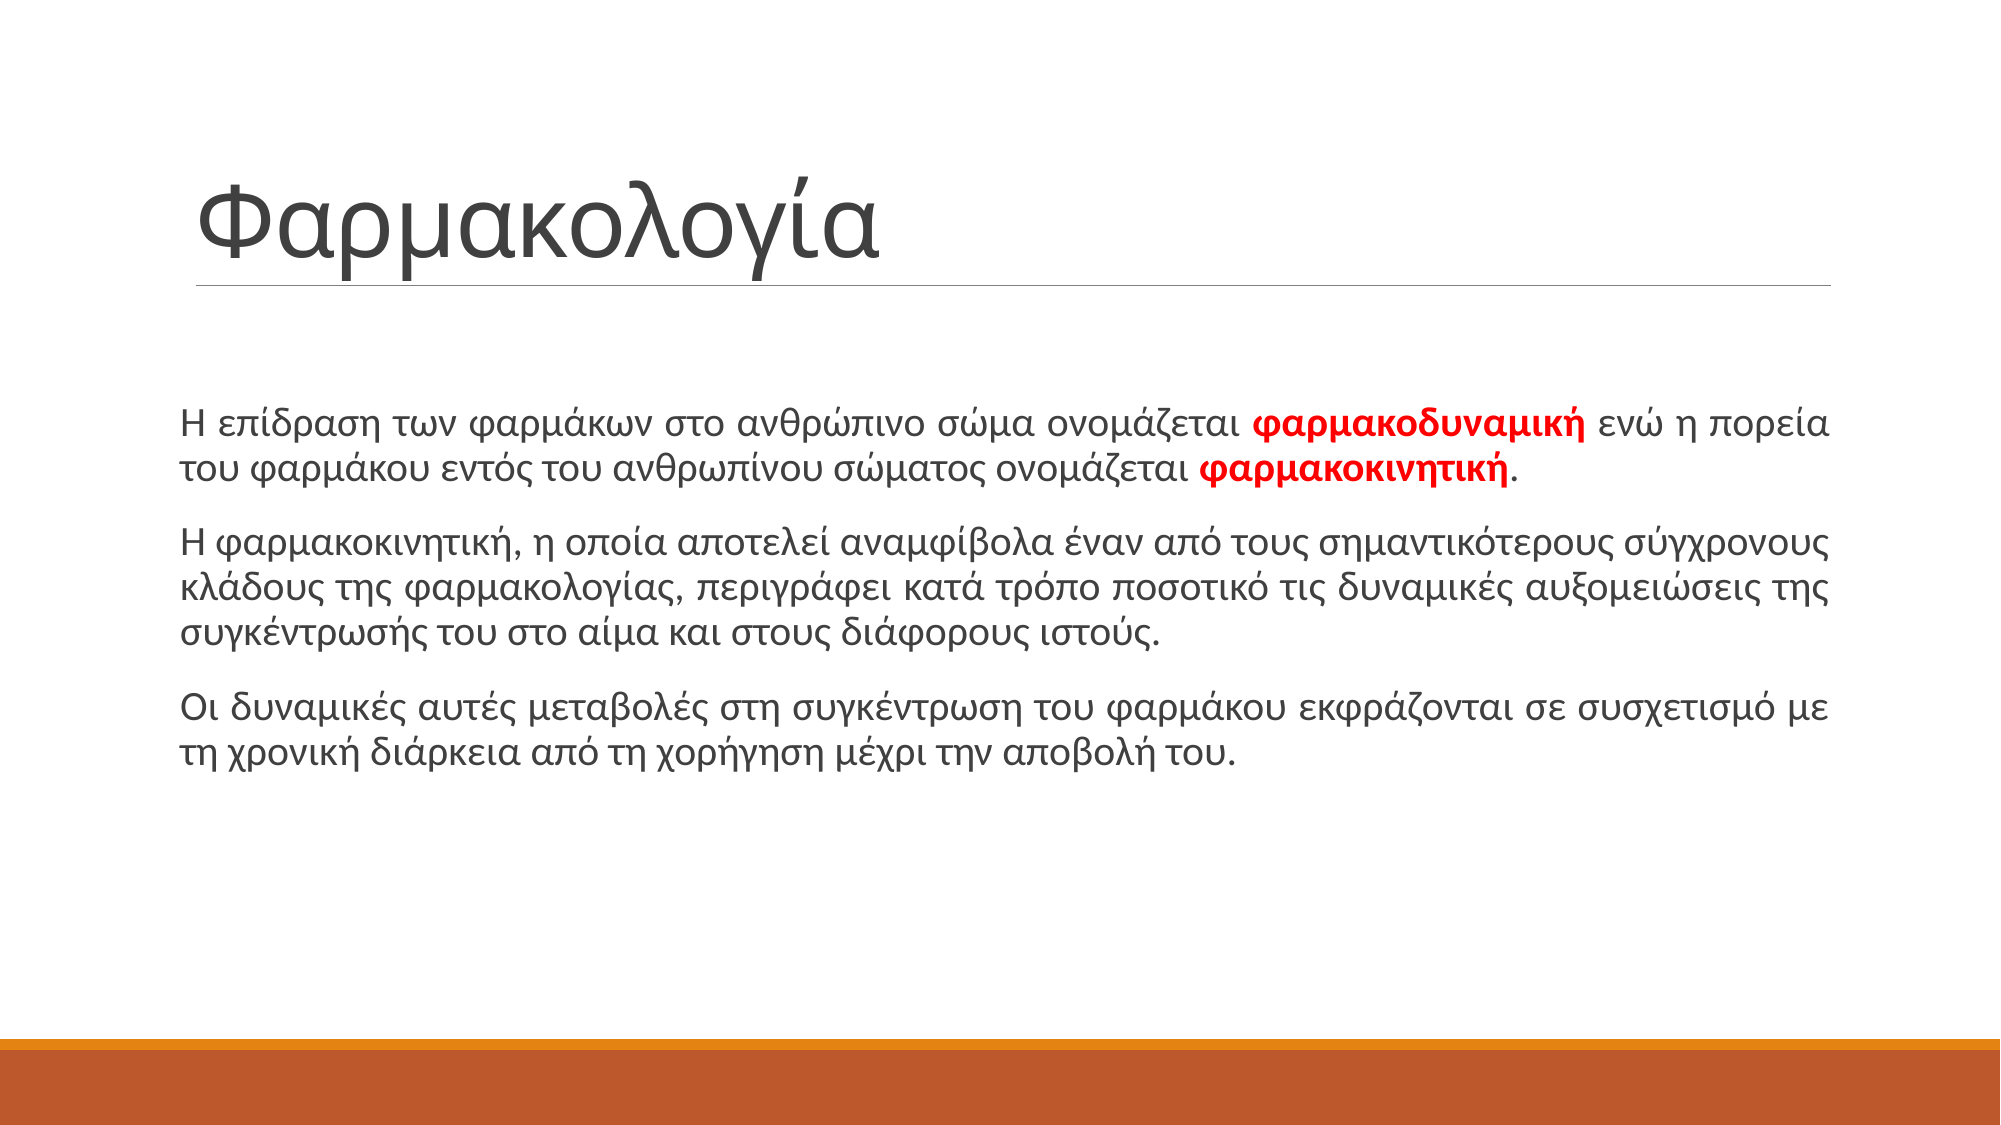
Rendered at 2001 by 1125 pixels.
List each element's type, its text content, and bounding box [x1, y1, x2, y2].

list Η επίδραση των φαρμάκων στο ανθρώπινο σώμα ονομάζεται φαρμακοδυναμική ενώ η πορεία του φαρμάκου εντός του ανθρωπίνου σώματος ονομάζεται φαρμακοκινητική. Η φαρμακοκινητική, η οποία αποτελεί αναμφίβολα έναν από τους σημαντικότερους σύγχρονους κλάδους της φαρμακολογίας, περιγράφει κατά τρόπο ποσοτικό τις δυναμικές αυξομειώσεις της συγκέντρωσής του στο αίμα και στους διάφορους ιστούς. Οι δυναμικές αυτές μεταβολές στη συγκέντρωση του φαρμάκου εκφράζονται σε συσχετισμό με τη χρονική διάρκεια από τη χορήγηση μέχρι την αποβολή του. [180, 302, 1830, 963]
title Φαρμακολογία [180, 47, 1830, 285]
